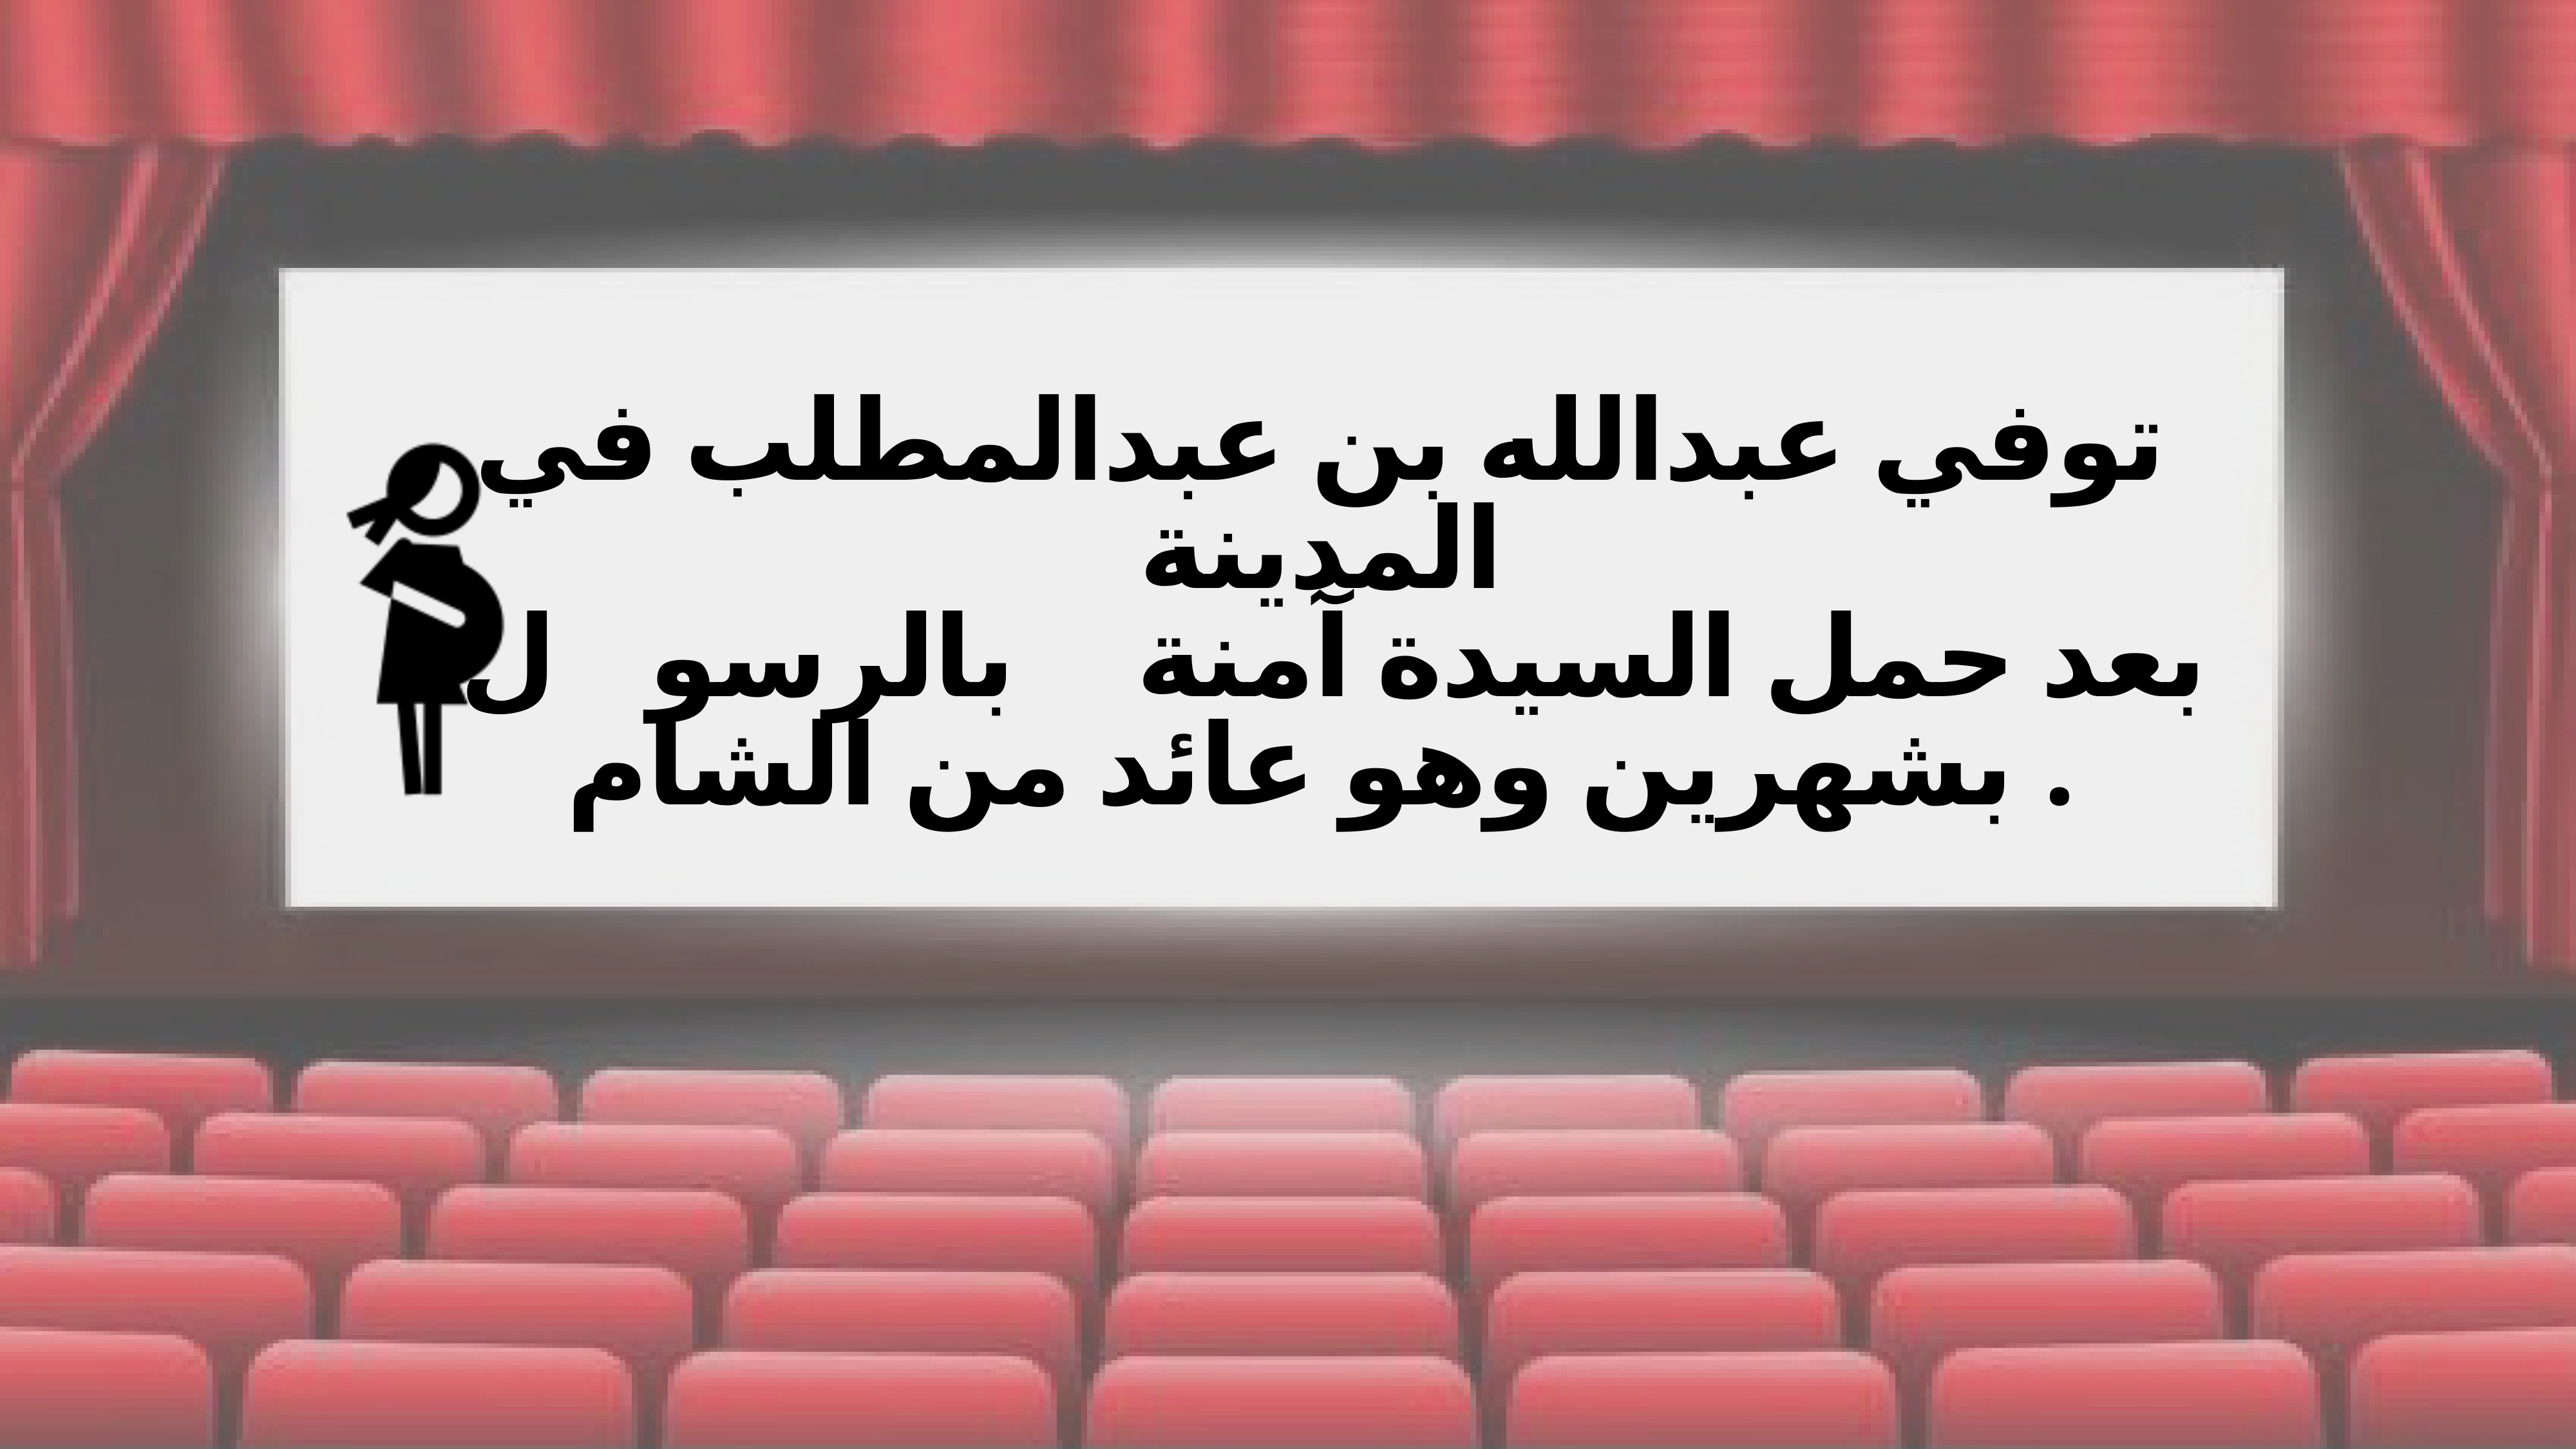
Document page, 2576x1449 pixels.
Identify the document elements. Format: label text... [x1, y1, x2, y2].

text_box توفي عبدالله بن عبدالمطلب في المدينة بعد حمل السيدة آمنة بالرسول ﷺ بشهرين وهو عائد من الشام . [415, 73, 2228, 832]
picture [0, 0, 2576, 1449]
